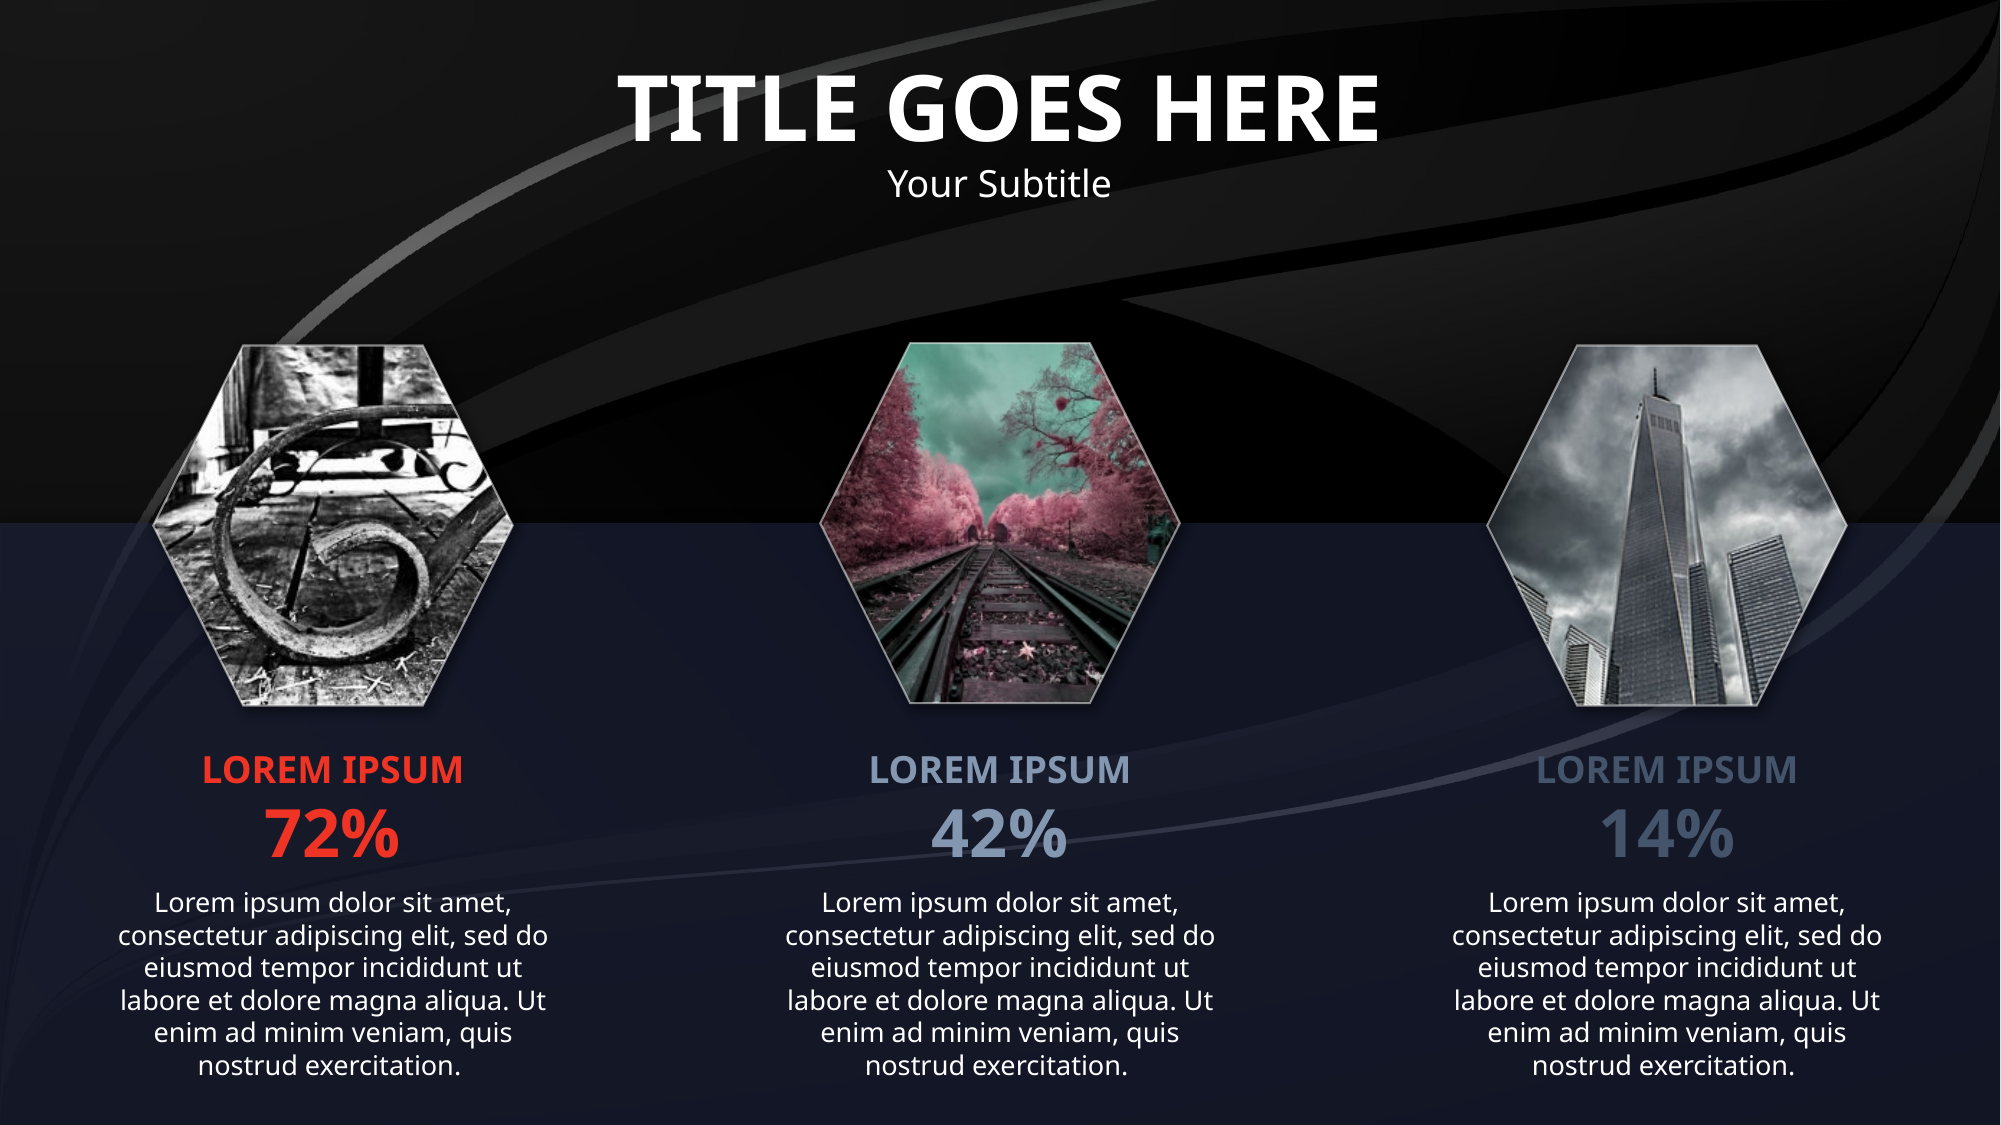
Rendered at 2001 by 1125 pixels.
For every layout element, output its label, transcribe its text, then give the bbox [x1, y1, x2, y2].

text_box [819, 342, 1181, 705]
text_box [1486, 344, 1848, 707]
text_box LOREM IPSUM 72% Lorem ipsum dolor sit amet, consectetur adipiscing elit, sed do eiusmod tempor incididunt ut labore et dolore magna aliqua. Ut enim ad minim veniam, quis nostrud exercitation. [95, 738, 571, 1089]
picture [0, 0, 2001, 1125]
text_box [0, 522, 2000, 1125]
text_box LOREM IPSUM 42% Lorem ipsum dolor sit amet, consectetur adipiscing elit, sed do eiusmod tempor incididunt ut labore et dolore magna aliqua. Ut enim ad minim veniam, quis nostrud exercitation. [762, 738, 1238, 1089]
text_box LOREM IPSUM 14% Lorem ipsum dolor sit amet, consectetur adipiscing elit, sed do eiusmod tempor incididunt ut labore et dolore magna aliqua. Ut enim ad minim veniam, quis nostrud exercitation. [1429, 738, 1905, 1089]
text_box [152, 344, 514, 707]
text_box TITLE GOES HERE Your Subtitle [548, 42, 1452, 212]
